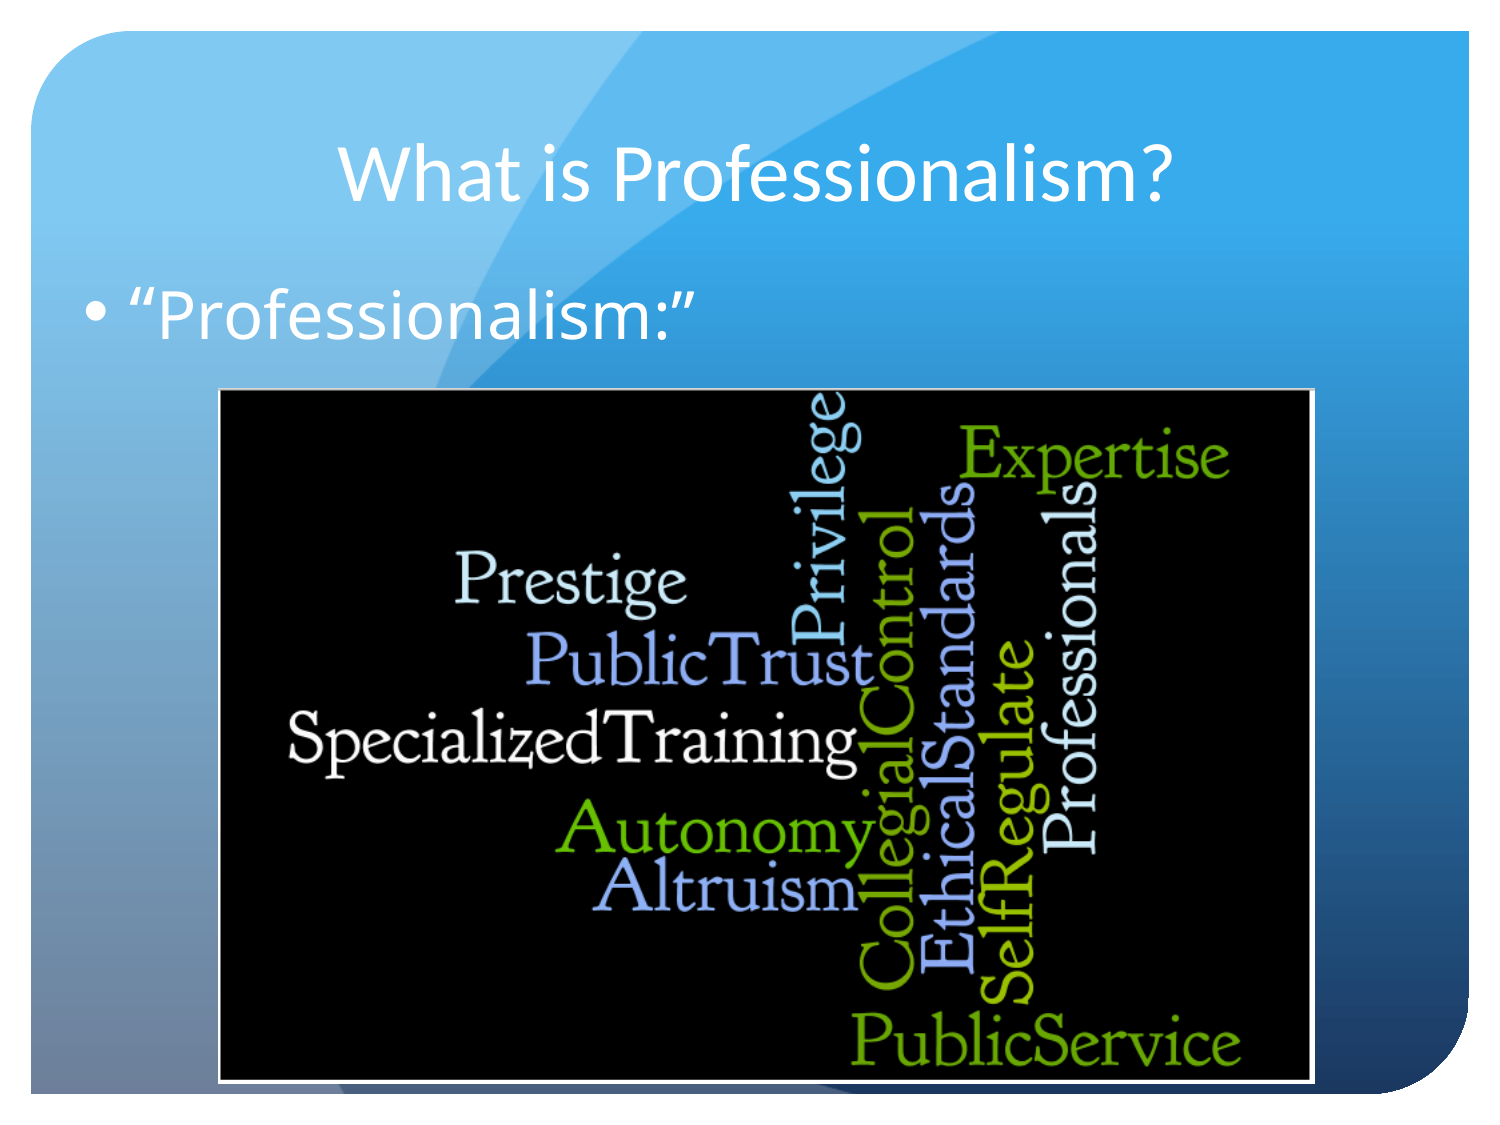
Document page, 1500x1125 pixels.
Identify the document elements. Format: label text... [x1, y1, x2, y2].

subtitle “Professionalism:” [68, 259, 1448, 1084]
title What is Professionalism? [68, 48, 1448, 226]
picture [25, 30, 1474, 1095]
